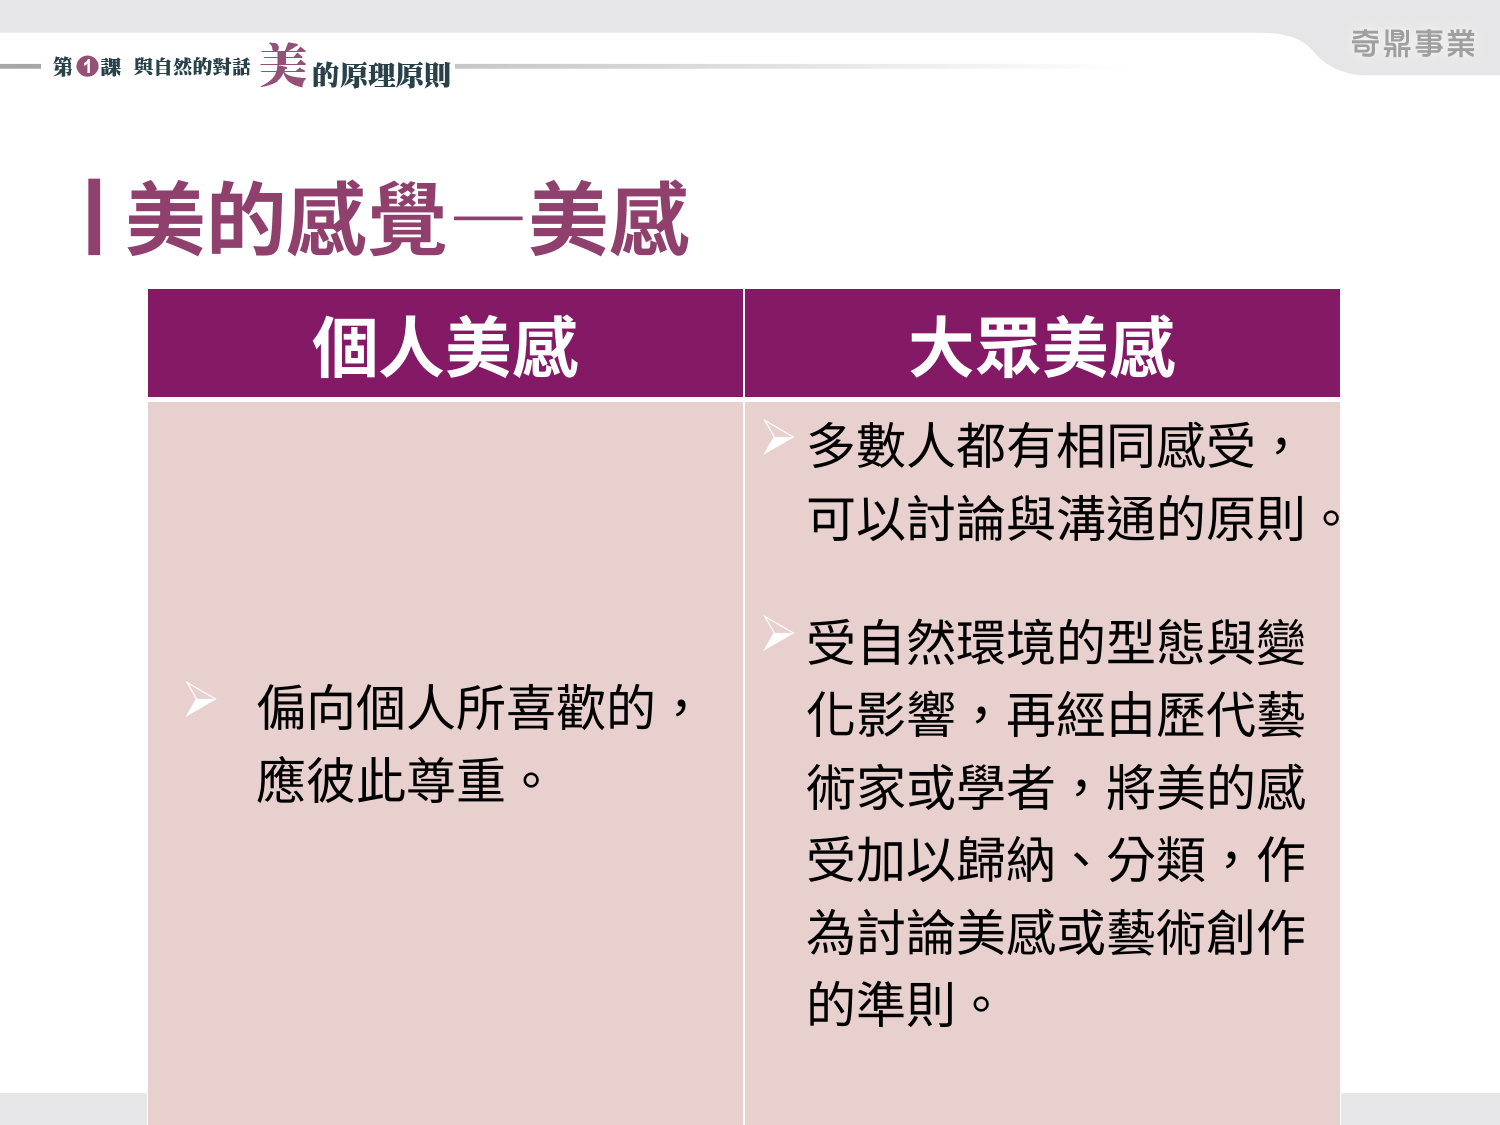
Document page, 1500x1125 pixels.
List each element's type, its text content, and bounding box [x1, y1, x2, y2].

title 美的感覺—美感 [110, 160, 975, 273]
table_cell 多數人都有相同感受，可以討論與溝通的原則。 受自然環境的型態與變化影響，再經由歷代藝術家或學者，將美的感受加以歸納、分類，作為討論美感或藝術創作的準則。 [745, 402, 1340, 1125]
text_box [86, 177, 102, 257]
table_header 大眾美感 [745, 289, 1340, 397]
table_header 個人美感 [148, 289, 743, 397]
picture [0, 0, 1500, 1125]
table_cell 偏向個人所喜歡的，應彼此尊重。 [148, 402, 743, 1125]
